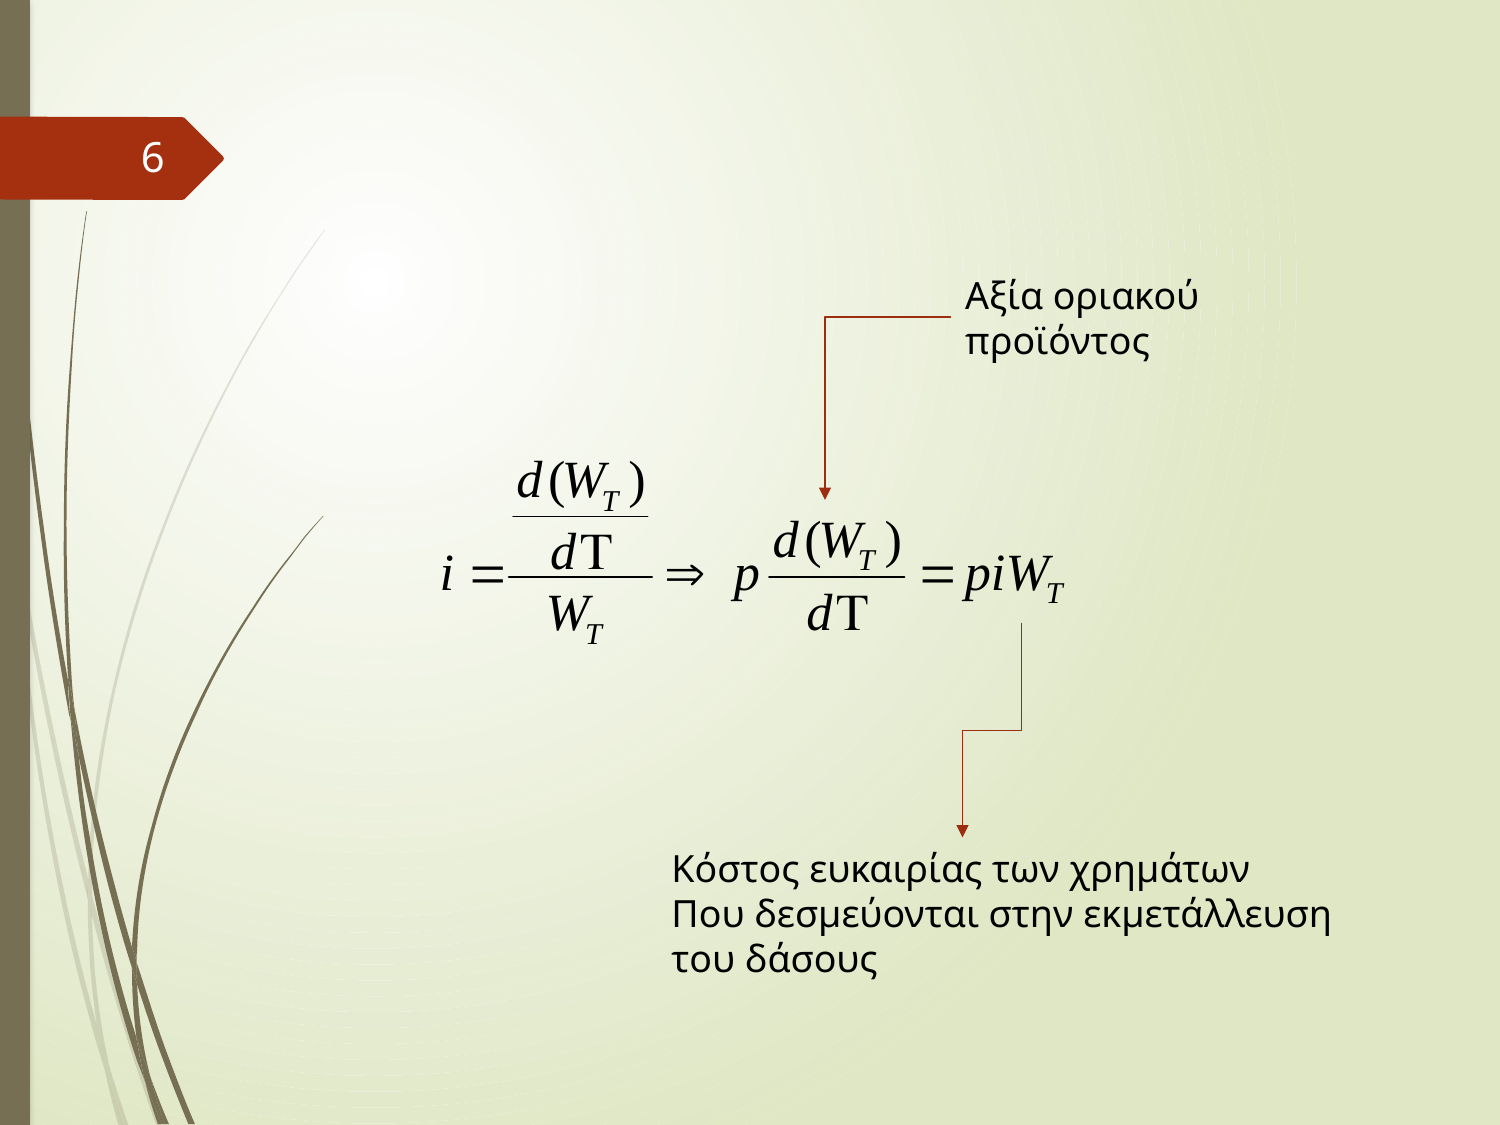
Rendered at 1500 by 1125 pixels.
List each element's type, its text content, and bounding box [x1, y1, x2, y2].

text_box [433, 446, 1078, 656]
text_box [824, 317, 966, 501]
text_box Αξία οριακού προϊόντος [950, 264, 1224, 370]
text_box Κόστος ευκαιρίας των χρημάτων Που δεσμεύονται στην εκμετάλλευση του δάσους [656, 837, 1348, 988]
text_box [926, 549, 1078, 583]
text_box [884, 700, 1100, 761]
slide_number 6 [83, 129, 180, 190]
